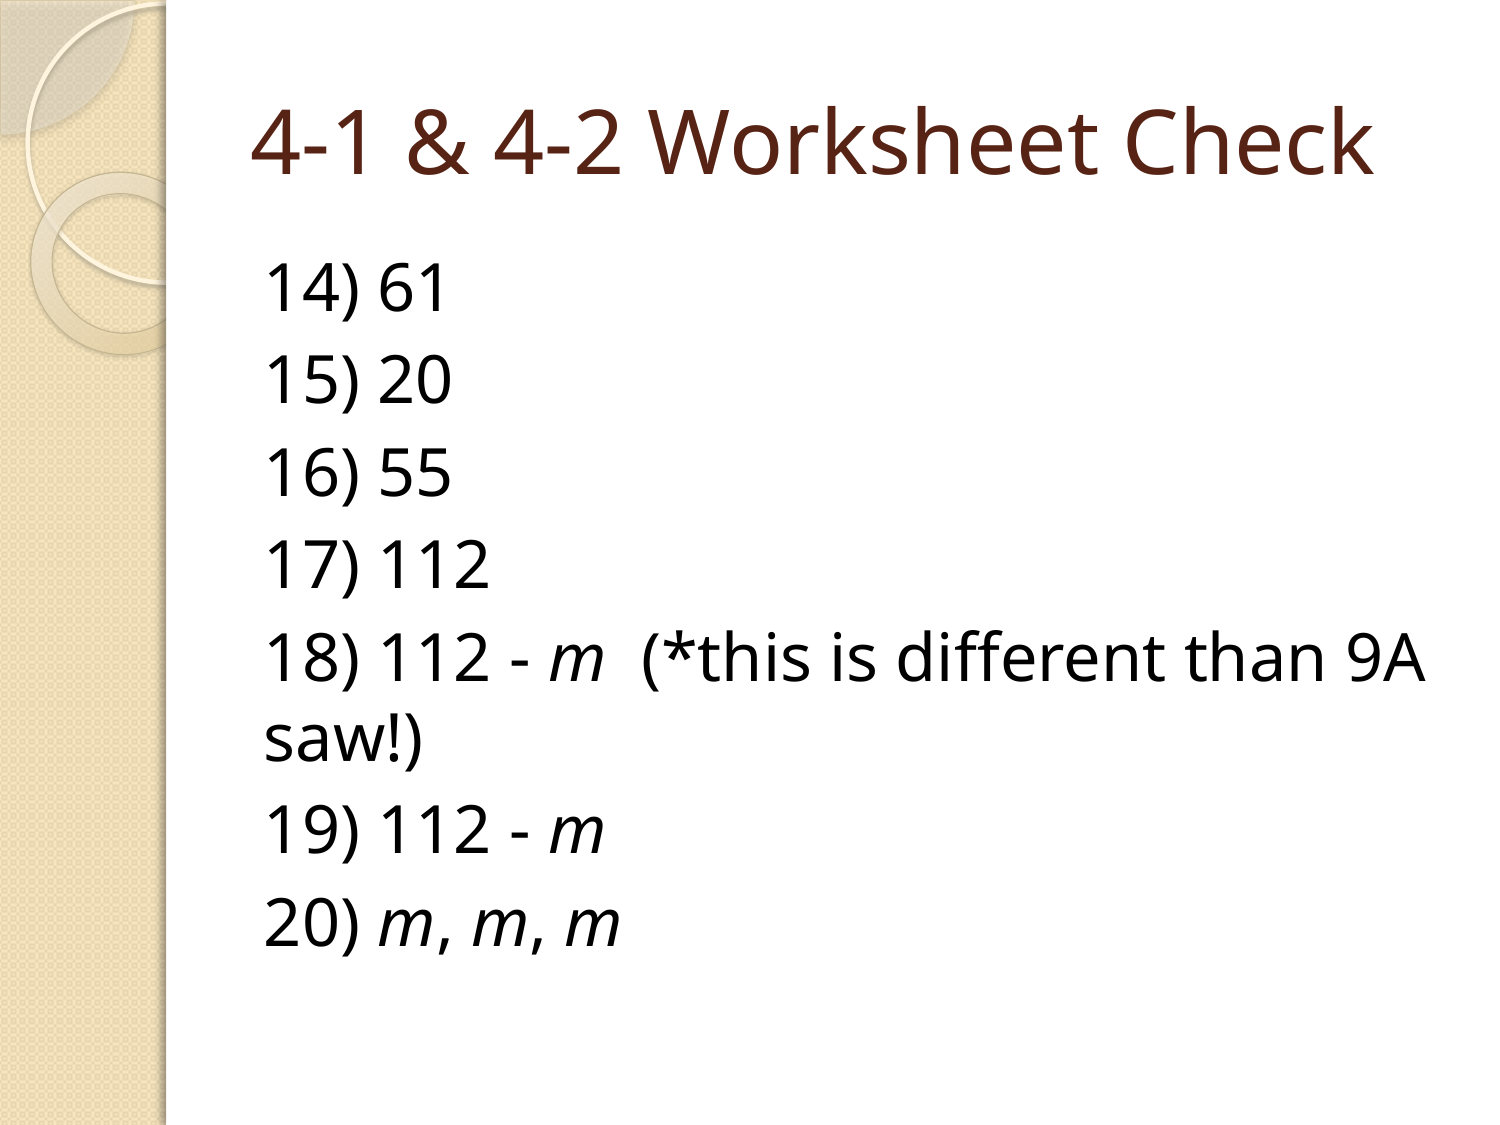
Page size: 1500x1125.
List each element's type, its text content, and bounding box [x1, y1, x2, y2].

title 4-1 & 4-2 Worksheet Check [235, 45, 1466, 233]
